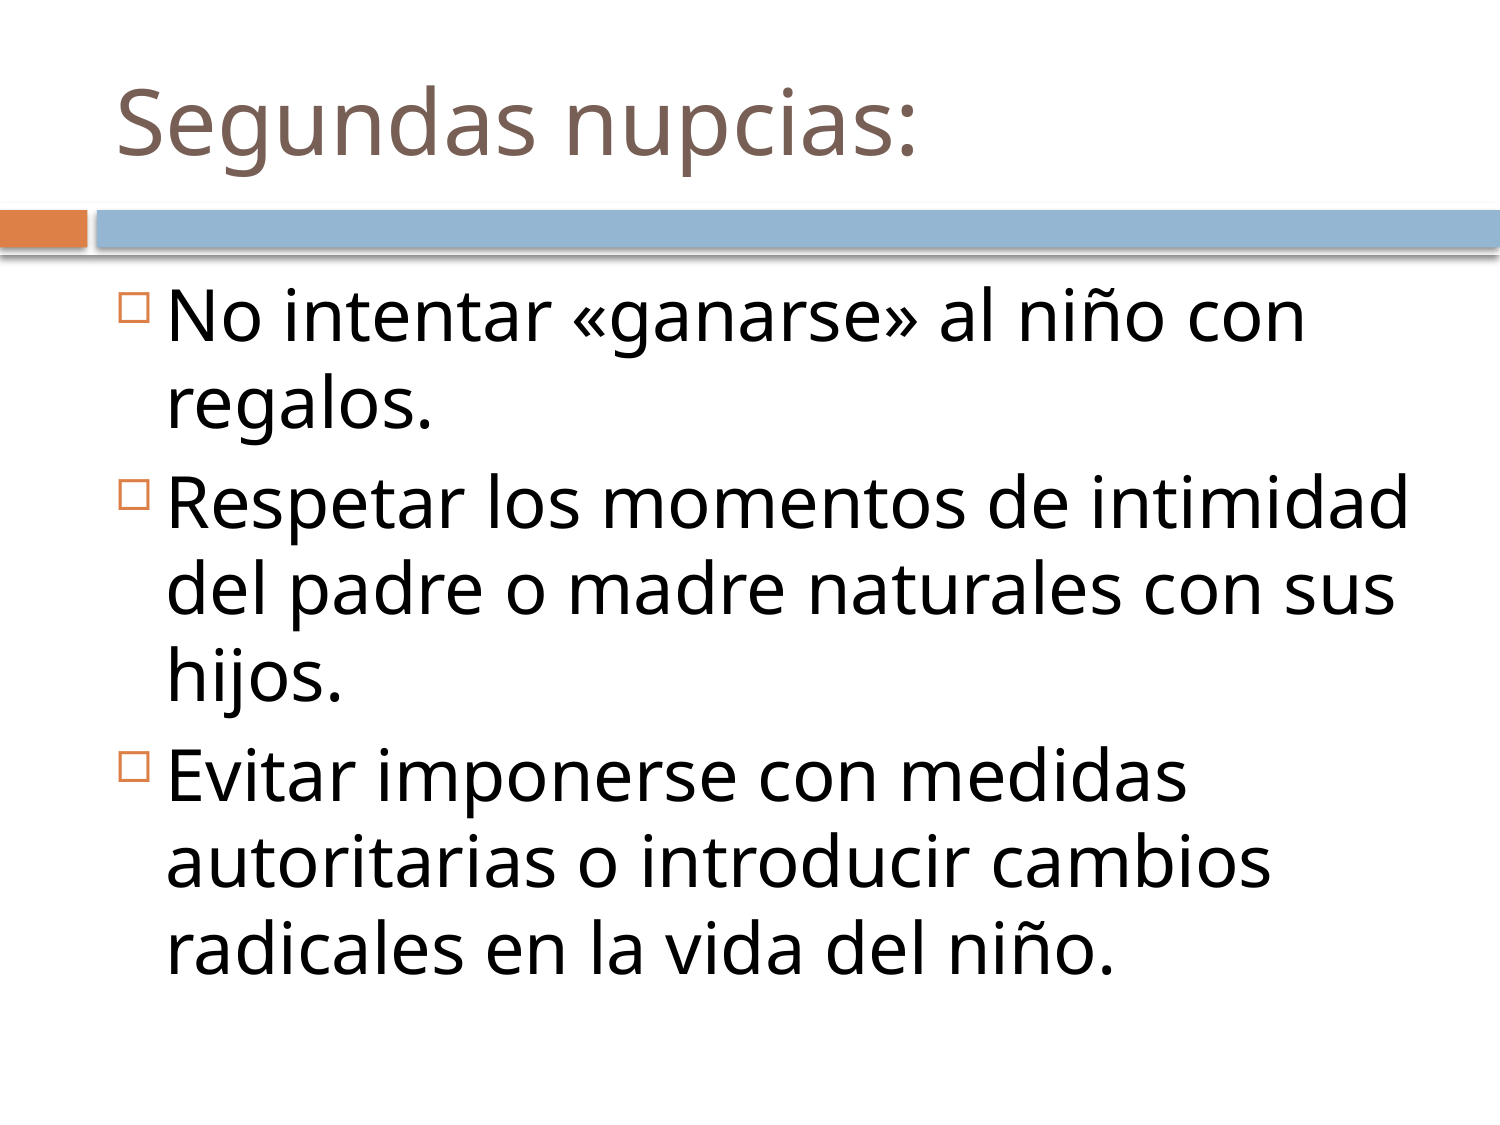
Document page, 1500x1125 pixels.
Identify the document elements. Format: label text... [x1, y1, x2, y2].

title Segundas nupcias: [100, 37, 1438, 200]
list No intentar «ganarse» al niño con regalos. Respetar los momentos de intimidad del padre o madre naturales con sus hijos. Evitar imponerse con medidas autoritarias o introducir cambios radicales en la vida del niño. [100, 262, 1438, 1000]
